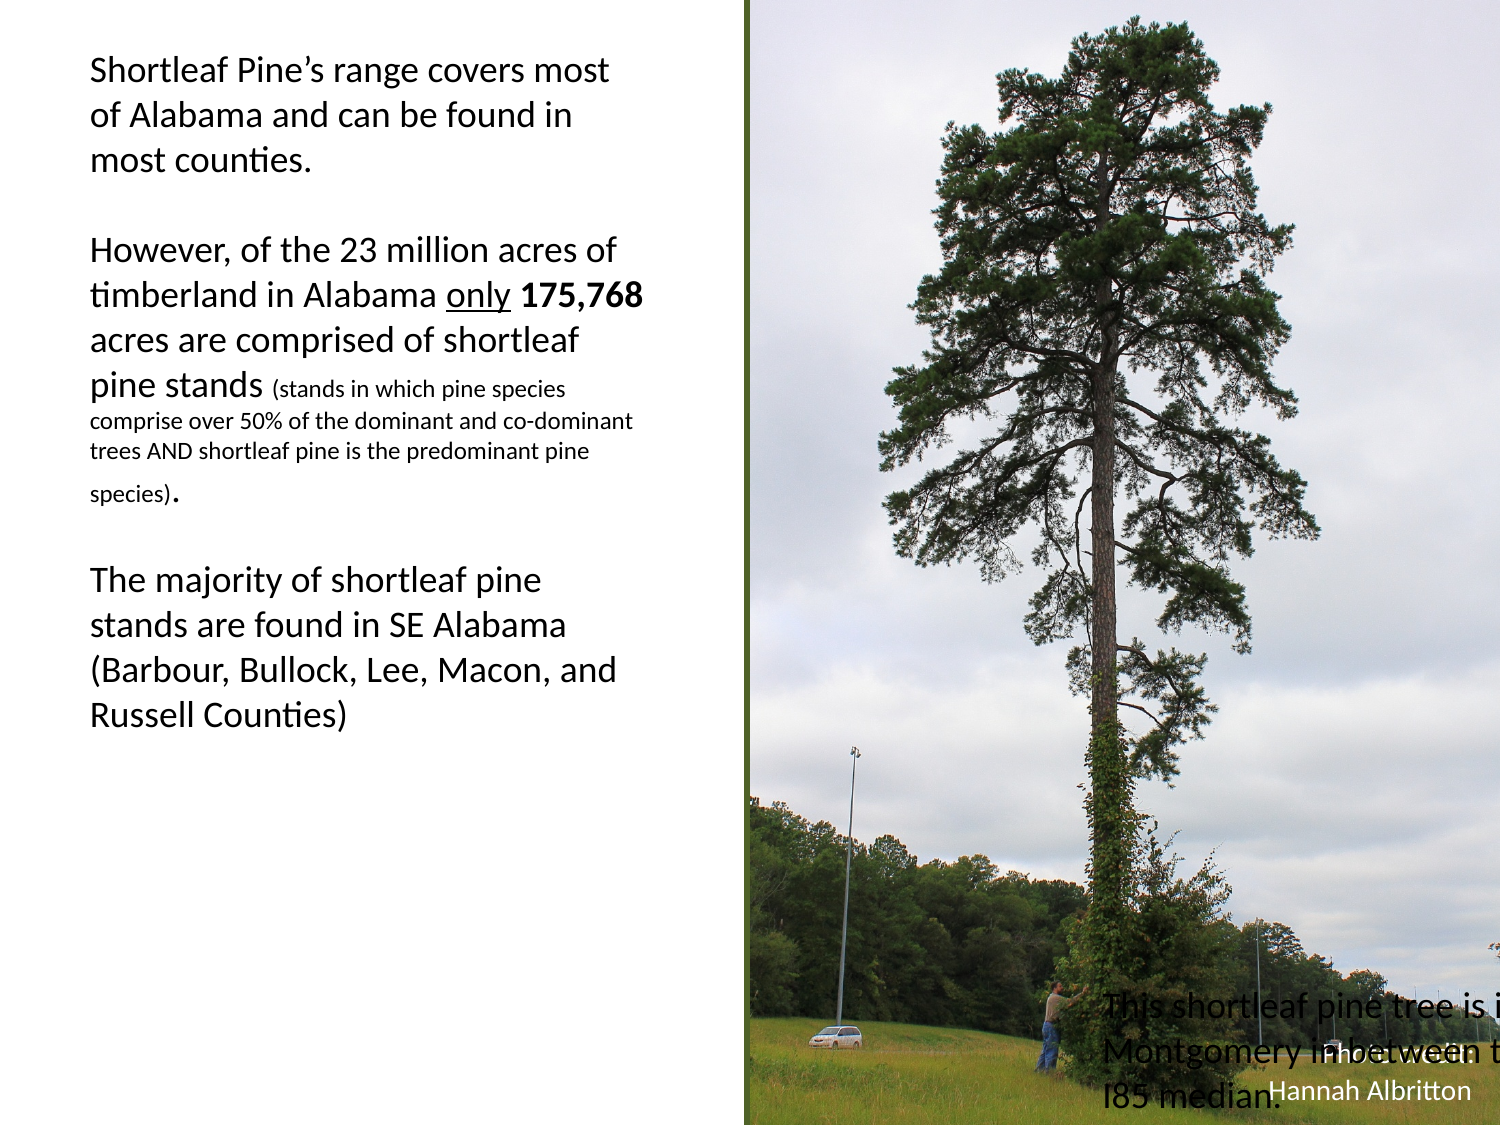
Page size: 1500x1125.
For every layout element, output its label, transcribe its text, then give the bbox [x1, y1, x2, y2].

text_box Shortleaf Pine’s range covers most of Alabama and can be found in most counties. However, of the 23 million acres of timberland in Alabama only 175,768 acres are comprised of shortleaf pine stands (stands in which pine species comprise over 50% of the dominant and co-dominant trees AND shortleaf pine is the predominant pine species). The majority of shortleaf pine stands are found in SE Alabama (Barbour, Bullock, Lee, Macon, and Russell Counties) [74, 37, 663, 743]
picture [749, 0, 1500, 1125]
